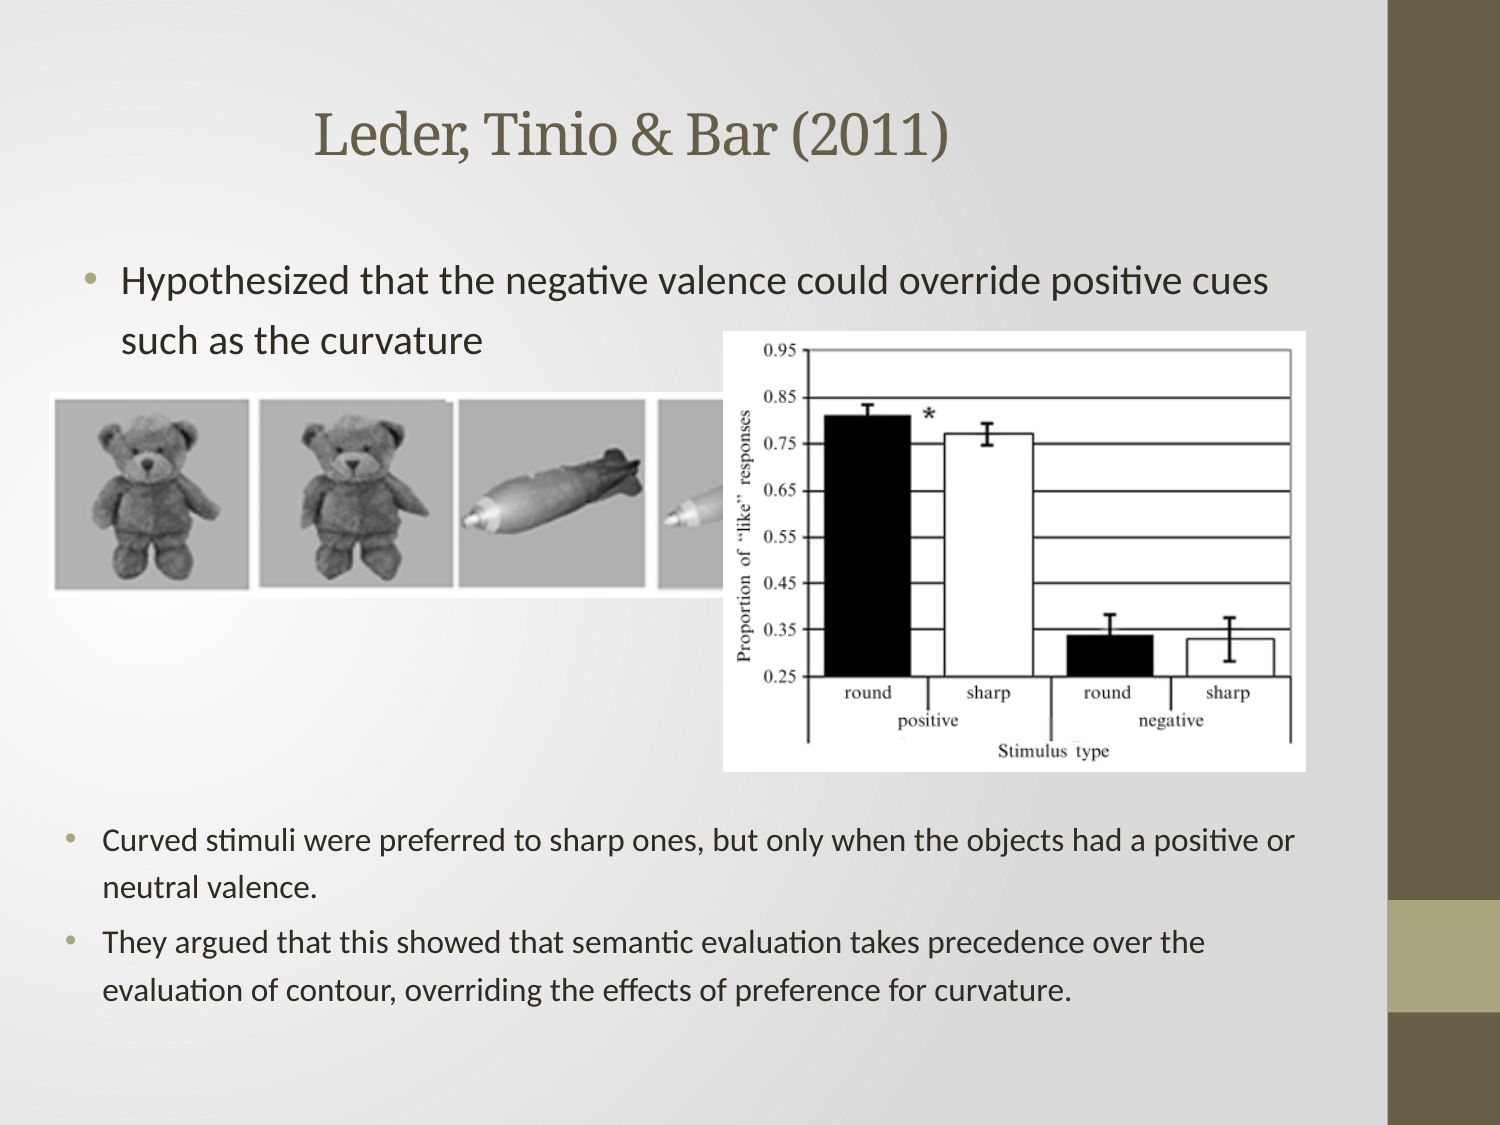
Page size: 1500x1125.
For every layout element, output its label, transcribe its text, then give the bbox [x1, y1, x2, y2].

title Leder, Tinio & Bar (2011) [88, 30, 1176, 234]
picture [48, 331, 1307, 773]
list Hypothesized that the negative valence could override positive cues such as the curvature [49, 235, 1331, 374]
text_box Curved stimuli were preferred to sharp ones, but only when the objects had a positive or neutral valence. They argued that this showed that semantic evaluation takes precedence over the evaluation of contour, overriding the effects of preference for curvature. [30, 802, 1331, 1049]
